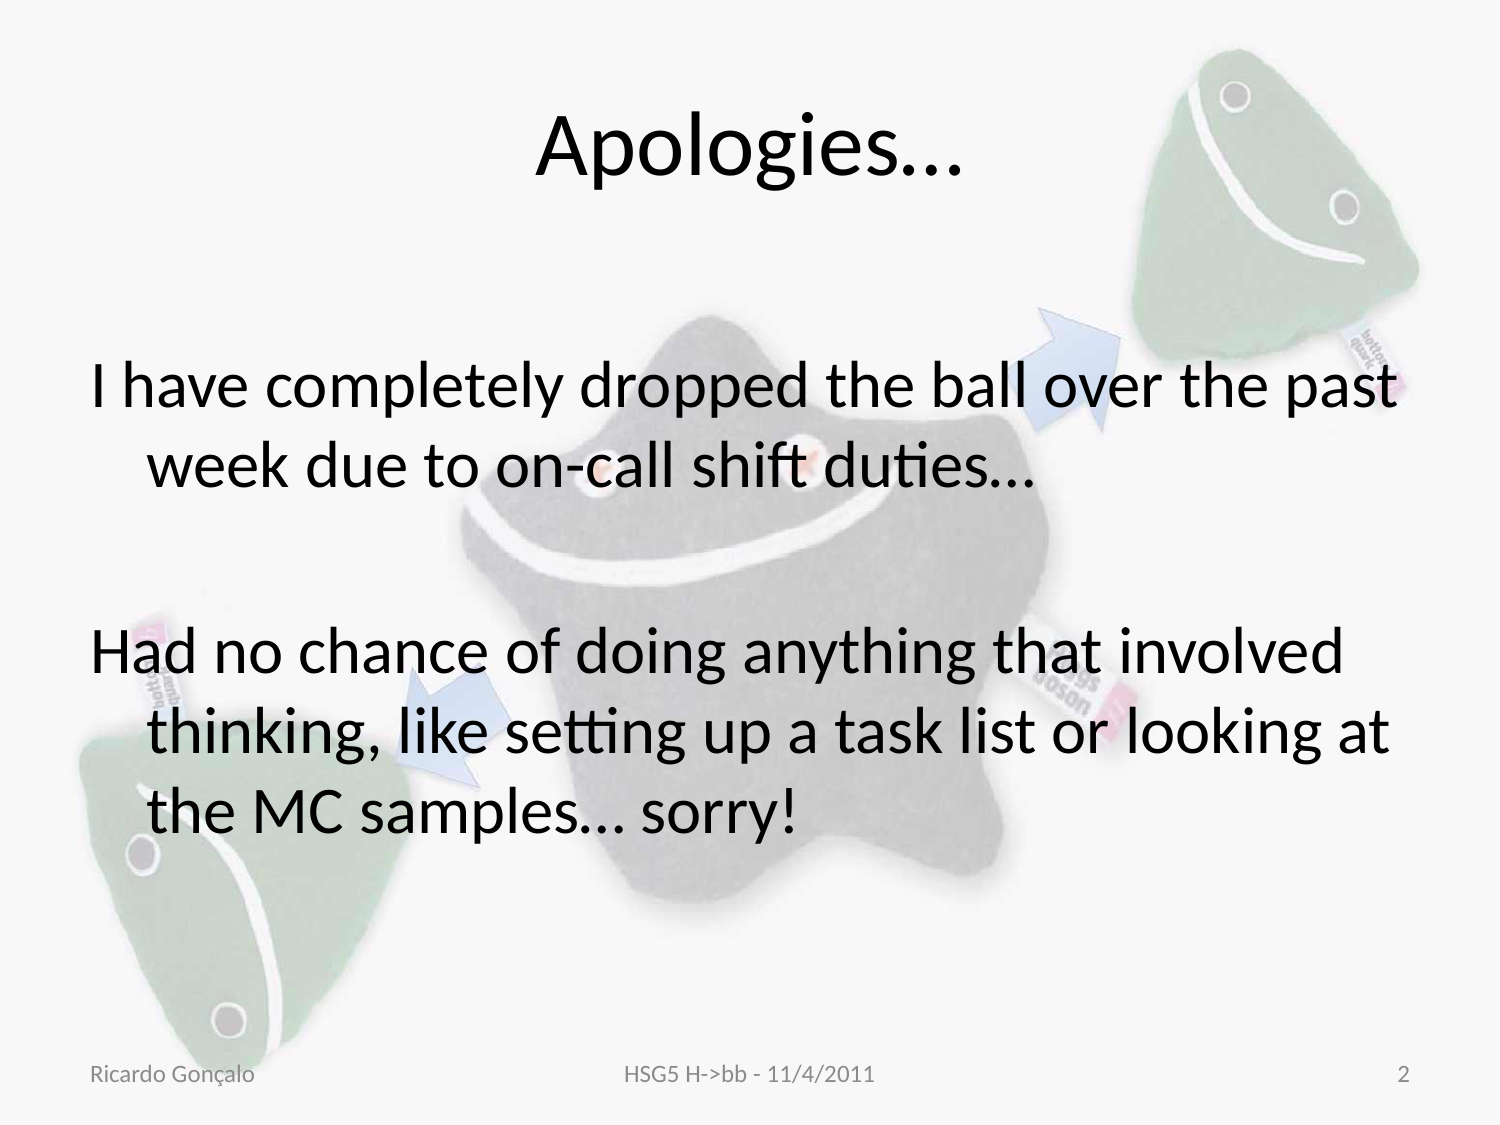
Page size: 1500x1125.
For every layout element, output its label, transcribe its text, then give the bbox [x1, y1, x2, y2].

list I have completely dropped the ball over the past week due to on-call shift duties… Had no chance of doing anything that involved thinking, like setting up a task list or looking at the MC samples… sorry! [75, 332, 1425, 904]
slide_number 2 [1074, 1042, 1425, 1103]
title Apologies… [75, 45, 1425, 233]
footer HSG5 H->bb - 11/4/2011 [512, 1042, 988, 1103]
slide_number Ricardo Gonçalo [75, 1042, 425, 1103]
picture [0, 0, 1500, 1125]
